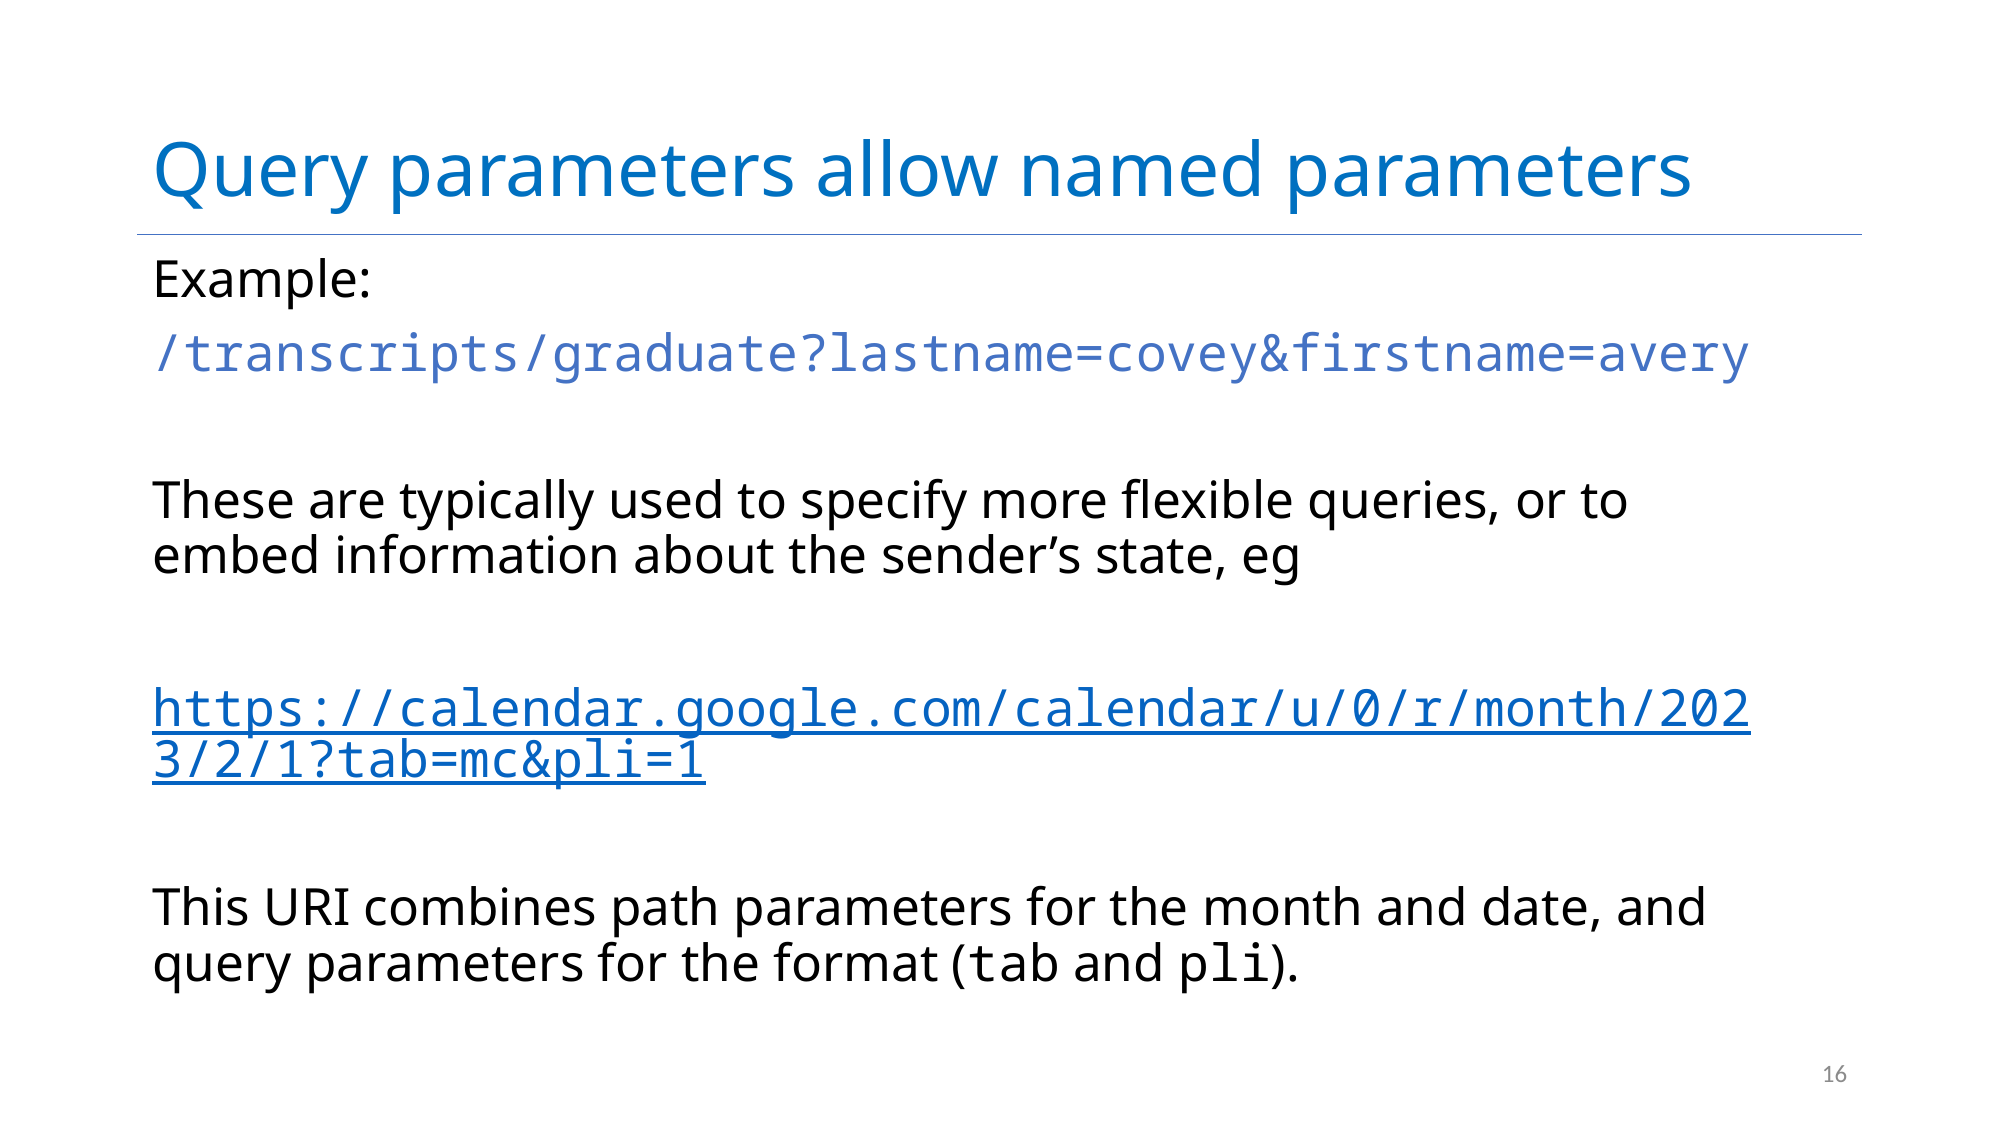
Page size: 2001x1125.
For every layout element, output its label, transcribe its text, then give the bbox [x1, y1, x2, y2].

slide_number 16 [1412, 1042, 1863, 1103]
title Query parameters allow named parameters [137, 3, 1863, 221]
list Example: /transcripts/graduate?lastname=covey&firstname=avery These are typically used to specify more flexible queries, or to embed information about the sender’s state, eg https://calendar.google.com/calendar/u/0/r/month/2023/2/1?tab=mc&pli=1 This URI combines path parameters for the month and date, and query parameters for the format (tab and pli). [137, 246, 1781, 960]
